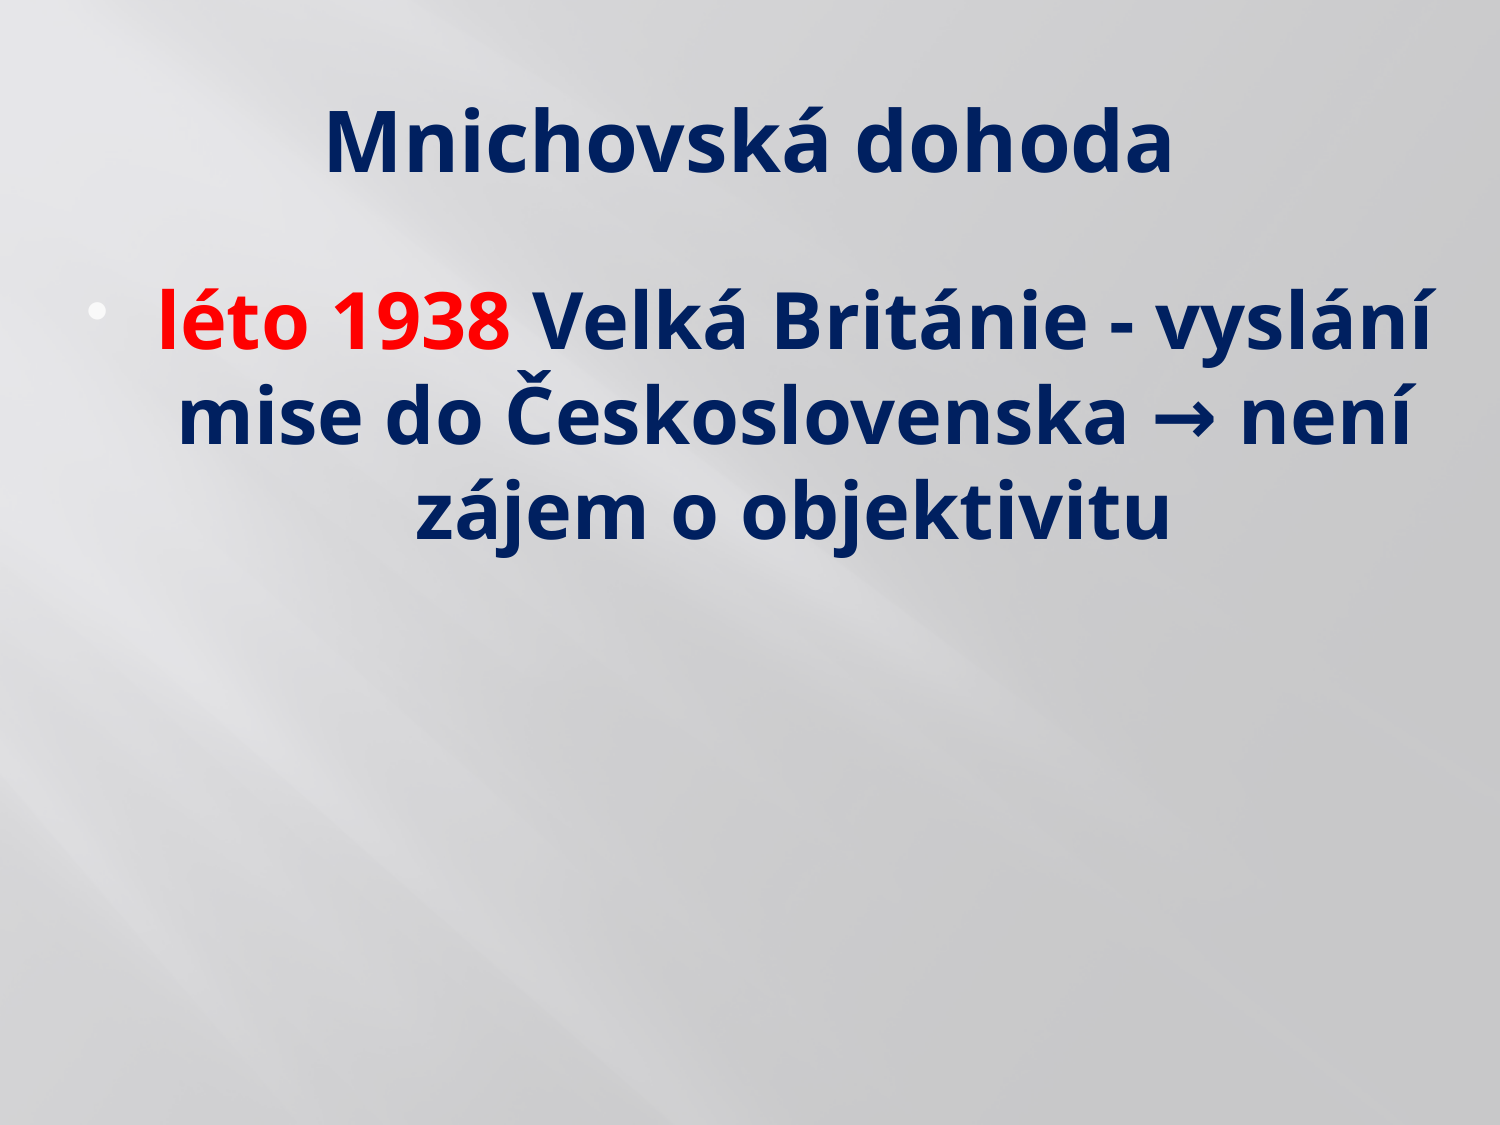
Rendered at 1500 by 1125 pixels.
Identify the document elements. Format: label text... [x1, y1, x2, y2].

list léto 1938 Velká Británie - vyslání mise do Československa → není zájem o objektivitu [29, 262, 1471, 1035]
title Mnichovská dohoda [75, 45, 1425, 233]
